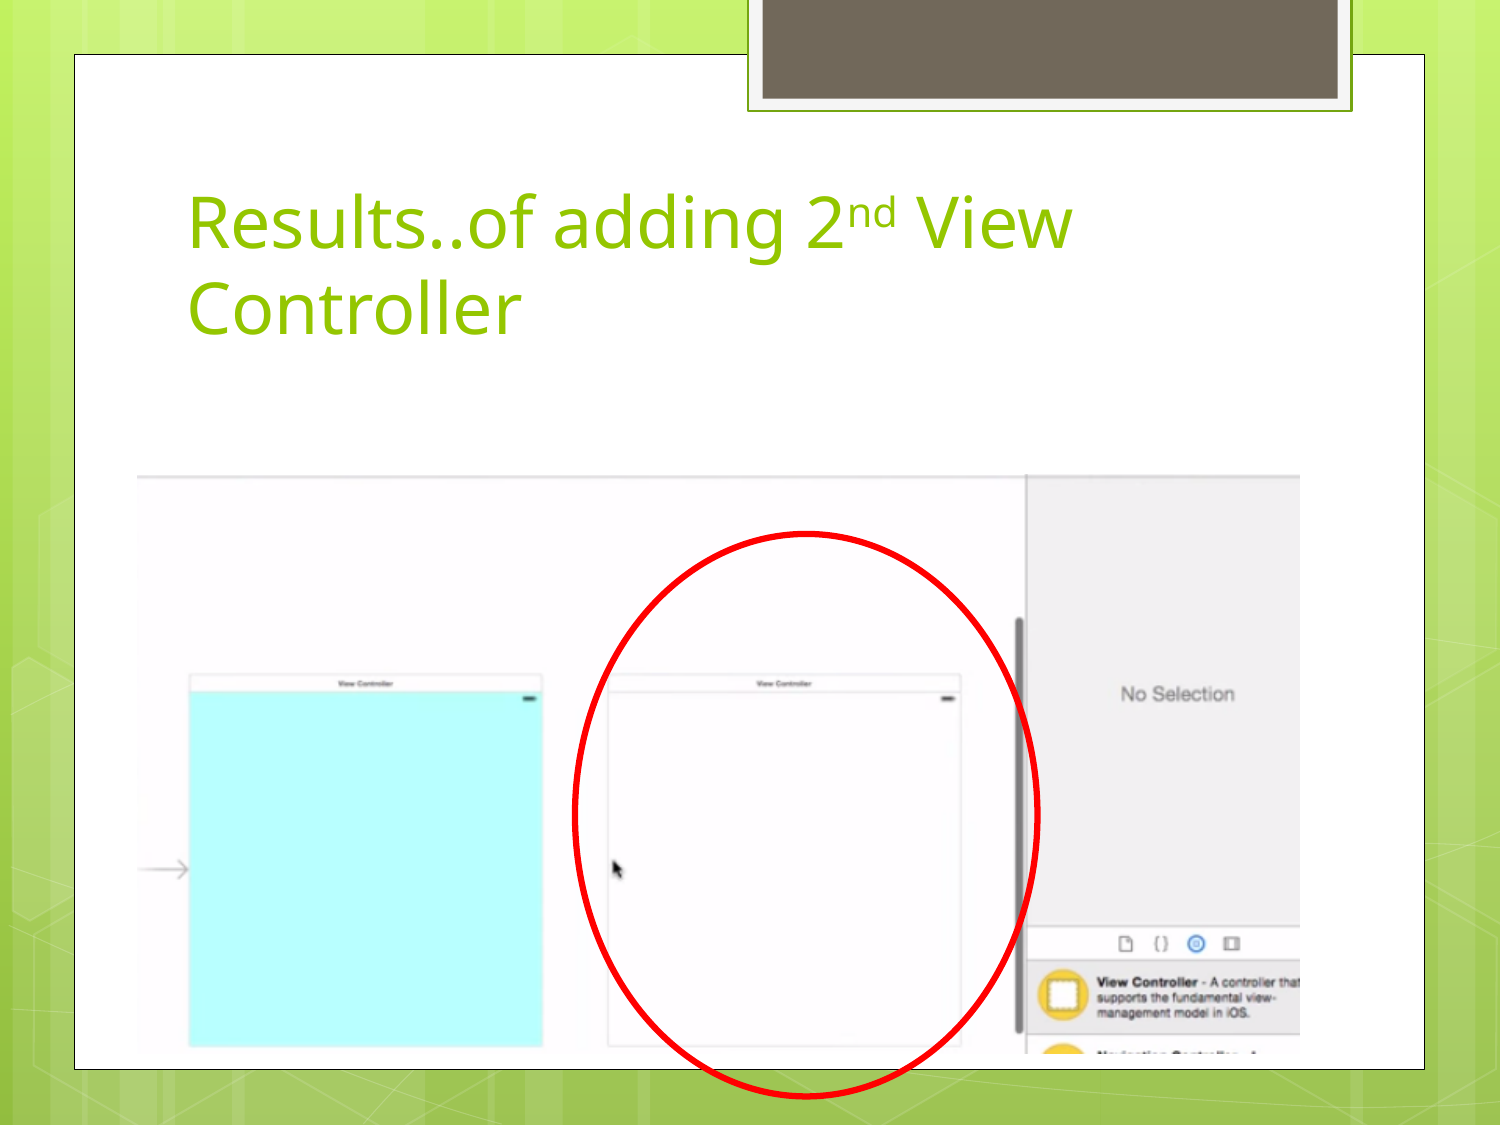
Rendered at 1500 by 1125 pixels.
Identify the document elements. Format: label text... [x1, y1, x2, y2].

picture [137, 474, 1301, 1054]
title Results..of adding 2nd View Controller [171, 168, 1324, 357]
text_box [696, 1064, 917, 1098]
